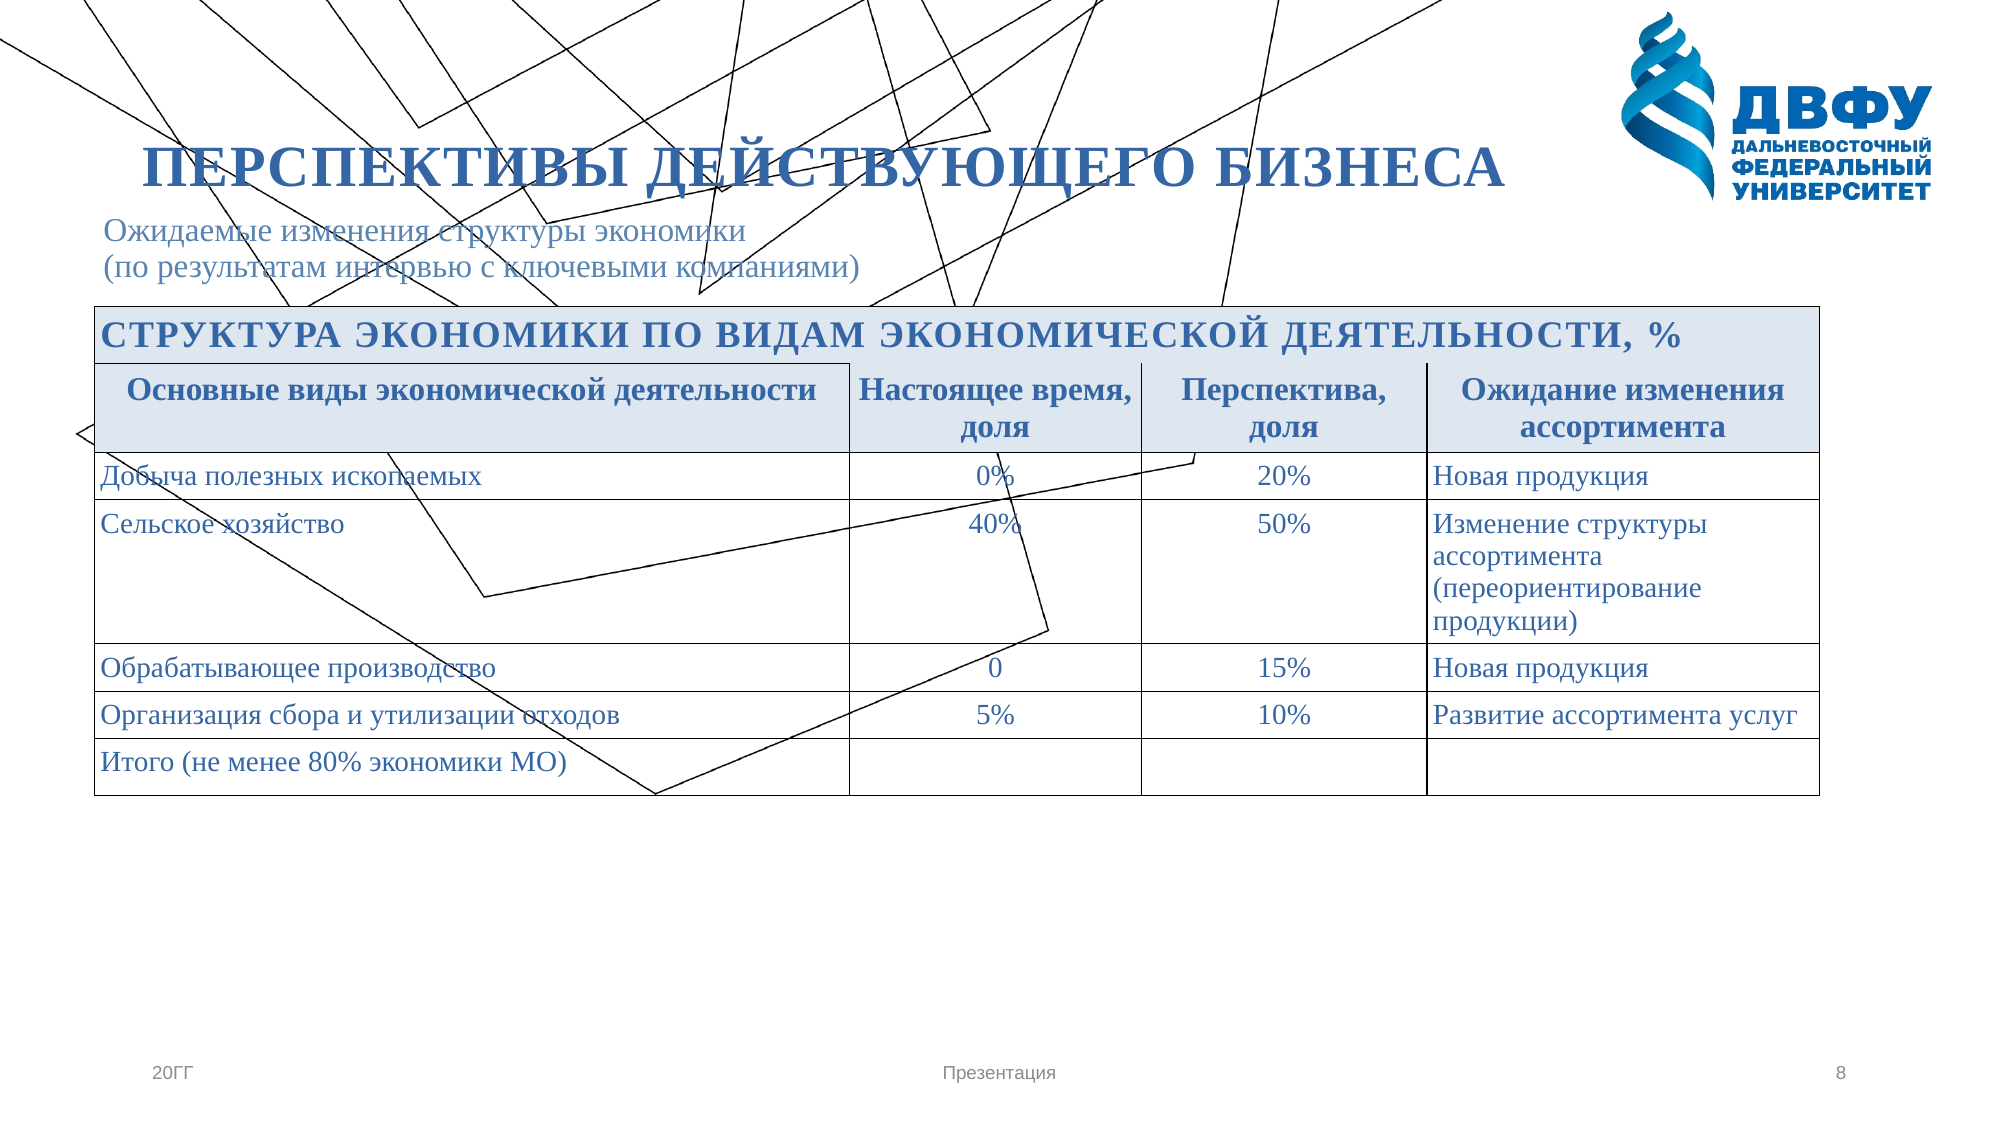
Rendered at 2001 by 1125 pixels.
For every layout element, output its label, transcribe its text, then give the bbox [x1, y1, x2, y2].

table_cell 15% [1142, 644, 1426, 691]
table_cell Новая продукция [1428, 453, 1819, 499]
table_cell 20% [1142, 453, 1426, 499]
table_cell Итого (не менее 80% экономики МО) [95, 739, 849, 795]
table_cell [850, 739, 1141, 795]
table_cell 5% [850, 692, 1141, 738]
table_cell 0 [850, 644, 1141, 691]
text_box Презентация [662, 1042, 1337, 1102]
table_cell Настоящее время, доля [850, 363, 1141, 452]
table_cell Сельское хозяйство [95, 500, 849, 643]
text_box Ожидаемые изменения структуры экономики (по результатам интервью с ключевыми компаниями) [88, 205, 1254, 295]
picture [1602, 0, 1961, 225]
table_cell Перспектива, доля [1142, 363, 1426, 452]
table_cell Основные виды экономической деятельности [95, 364, 849, 452]
table_cell Новая продукция [1428, 644, 1819, 691]
text_box ПЕРСПЕКТИВЫ действующего бизнеса [142, 59, 1867, 276]
table_cell Изменение структуры ассортимента (переориентирование продукции) [1428, 500, 1819, 643]
table_cell 50% [1142, 500, 1426, 643]
table_header Структура экономики по видам экономической деятельности, % [95, 307, 1819, 363]
picture [0, 0, 1556, 828]
table_cell Добыча полезных ископаемых [95, 453, 849, 499]
table_cell Обрабатывающее производство [95, 644, 849, 691]
table_cell [1142, 739, 1426, 795]
table_cell 10% [1142, 692, 1426, 738]
table_cell 40% [850, 500, 1141, 643]
table_cell Развитие ассортимента услуг [1428, 692, 1819, 738]
table_cell [1428, 739, 1819, 795]
table_cell Организация сбора и утилизации отходов [95, 692, 849, 738]
table_cell Ожидание изменения ассортимента [1428, 363, 1819, 452]
text_box <номер> [1412, 1042, 1862, 1102]
table_cell 0% [850, 453, 1141, 499]
text_box 20ГГ [137, 1042, 587, 1102]
